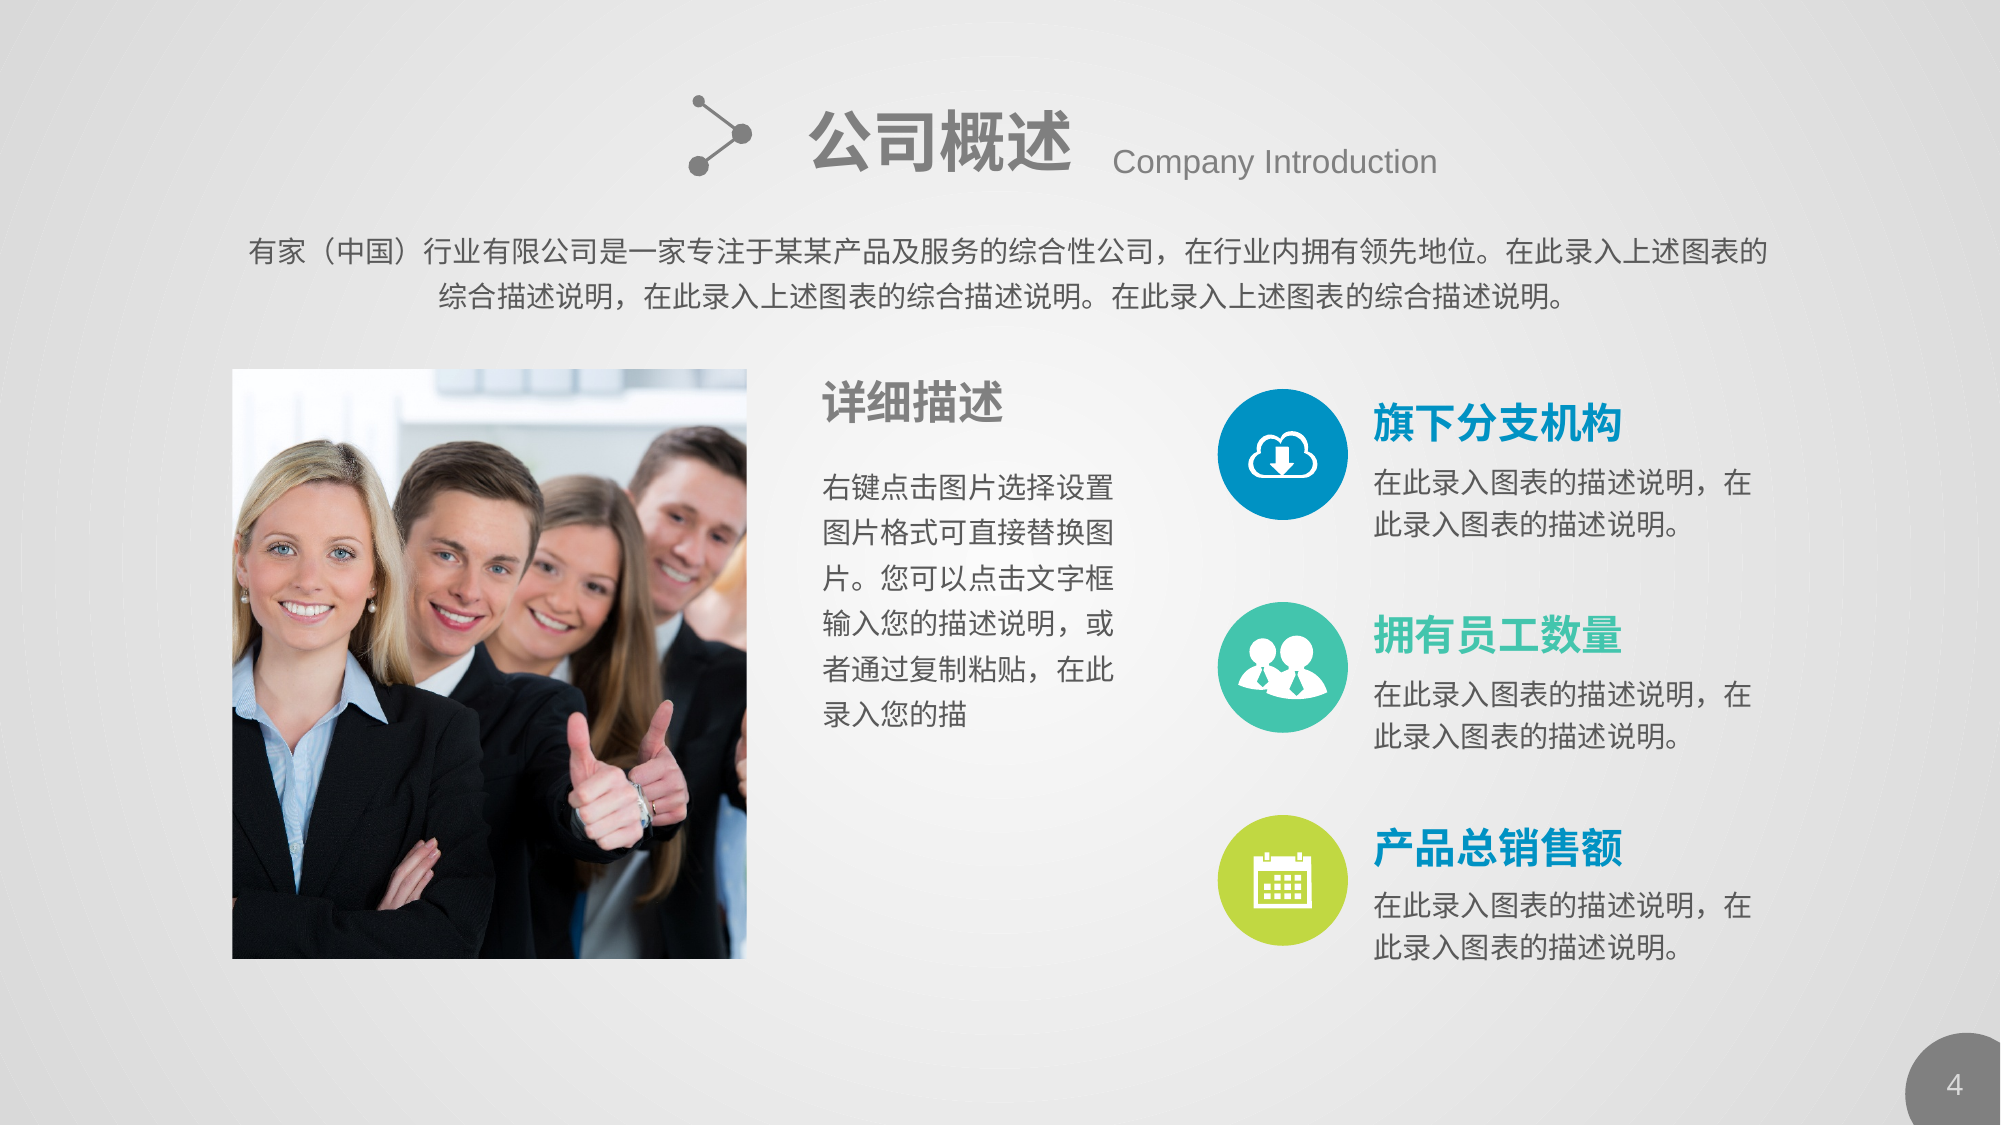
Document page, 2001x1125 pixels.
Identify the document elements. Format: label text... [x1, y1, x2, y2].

text_box 旗下分支机构 [1358, 389, 1748, 449]
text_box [1217, 601, 1348, 733]
text_box 右键点击图片选择设置图片格式可直接替换图片。您可以点击文字框输入您的描述说明，或者通过复制粘贴，在此录入您的描 [807, 451, 1147, 739]
text_box 拥有员工数量 [1358, 601, 1748, 662]
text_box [1217, 814, 1348, 946]
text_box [1217, 388, 1348, 520]
text_box [231, 368, 748, 959]
text_box 公司概述 [791, 92, 1089, 188]
text_box 有家（中国）行业有限公司是一家专注于某某产品及服务的综合性公司，在行业内拥有领先地位。在此录入上述图表的综合描述说明，在此录入上述图表的综合描述说明。在此录入上述图表的综合描述说明。 [223, 215, 1795, 322]
text_box 在此录入图表的描述说明，在此录入图表的描述说明。 [1358, 662, 1771, 761]
text_box Company Introduction [1097, 132, 1476, 188]
text_box 在此录入图表的描述说明，在此录入图表的描述说明。 [1358, 872, 1771, 972]
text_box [698, 101, 742, 167]
text_box 产品总销售额 [1358, 814, 1748, 872]
text_box 在此录入图表的描述说明，在此录入图表的描述说明。 [1358, 449, 1771, 549]
text_box 详细描述 [805, 365, 1020, 436]
